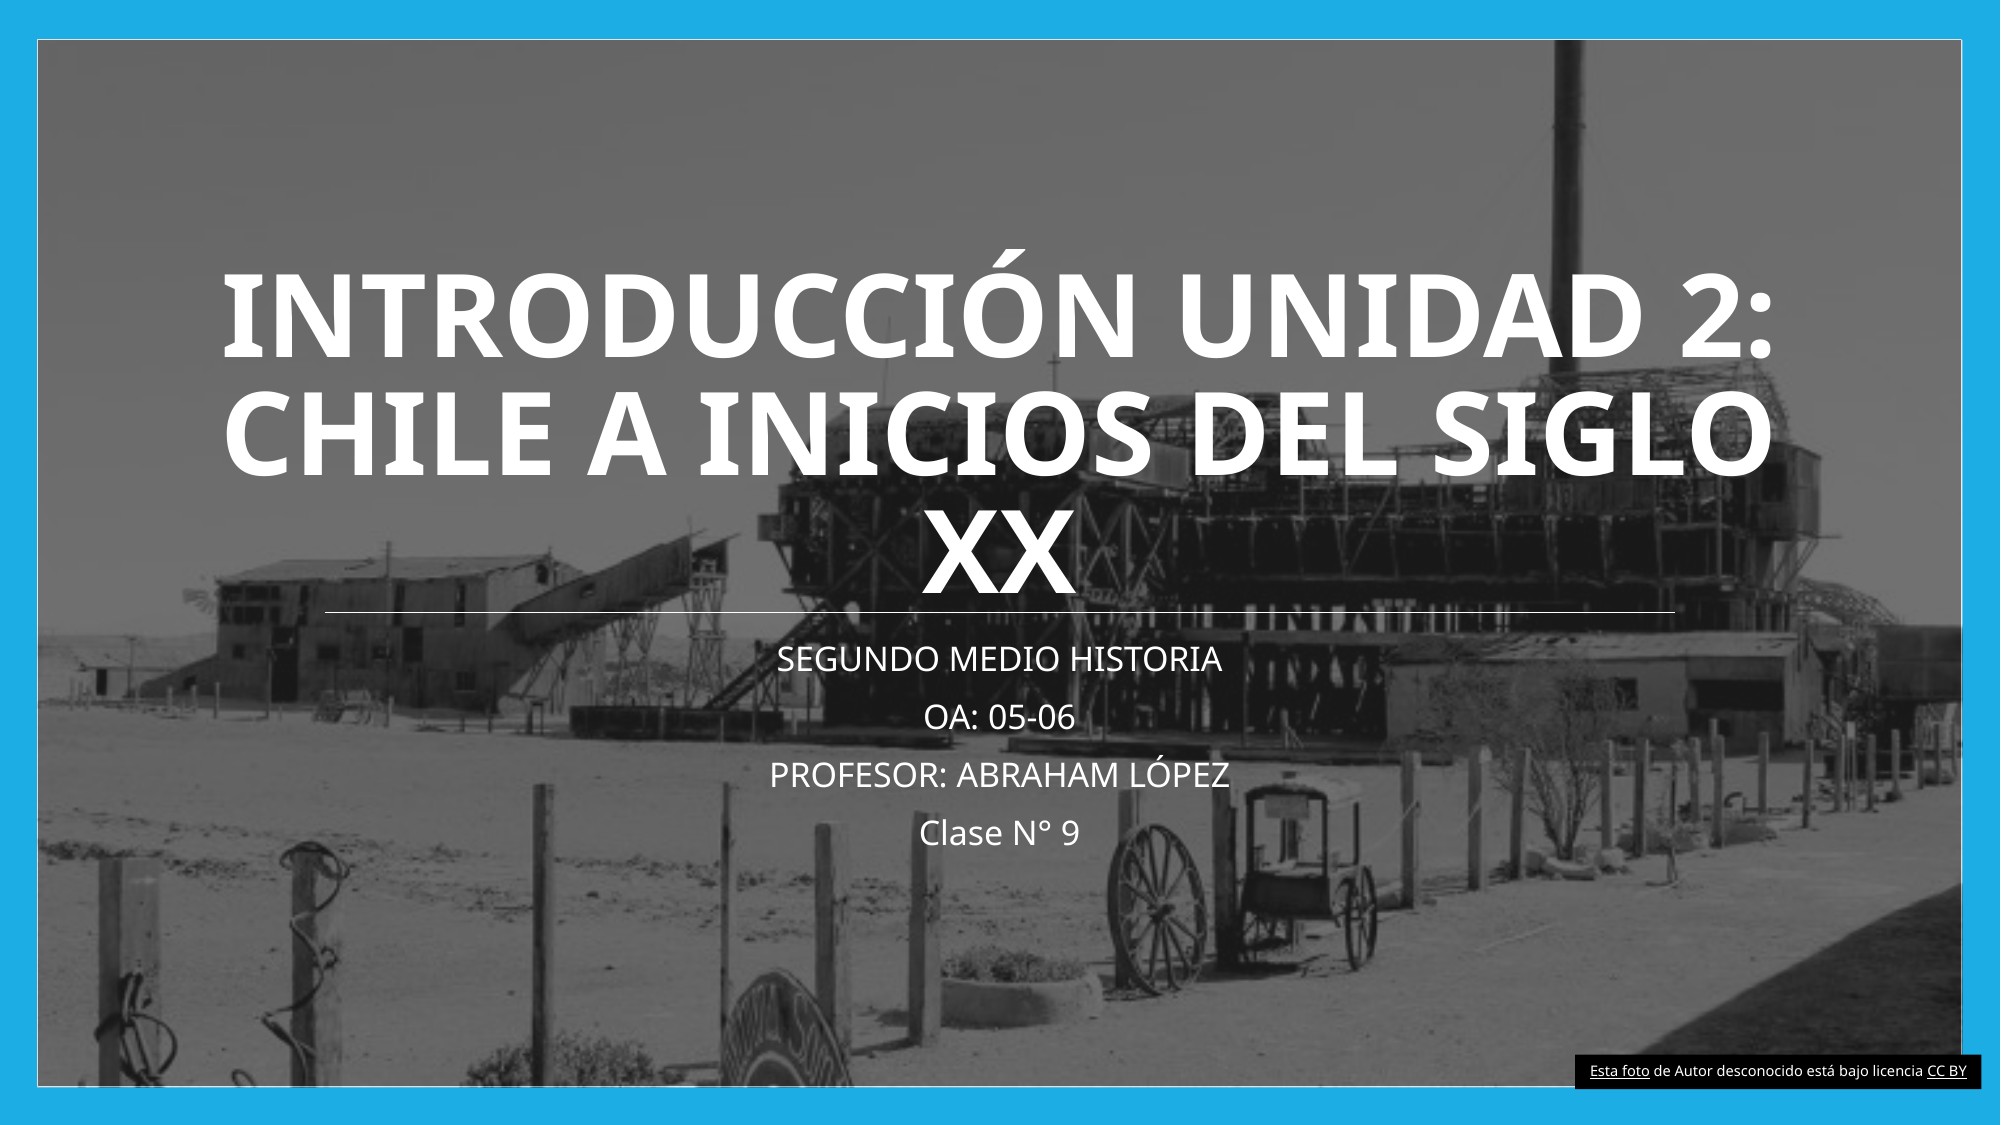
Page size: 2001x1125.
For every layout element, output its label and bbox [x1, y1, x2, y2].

picture [37, 40, 1963, 1088]
text_box [1970, 1054, 1982, 1090]
